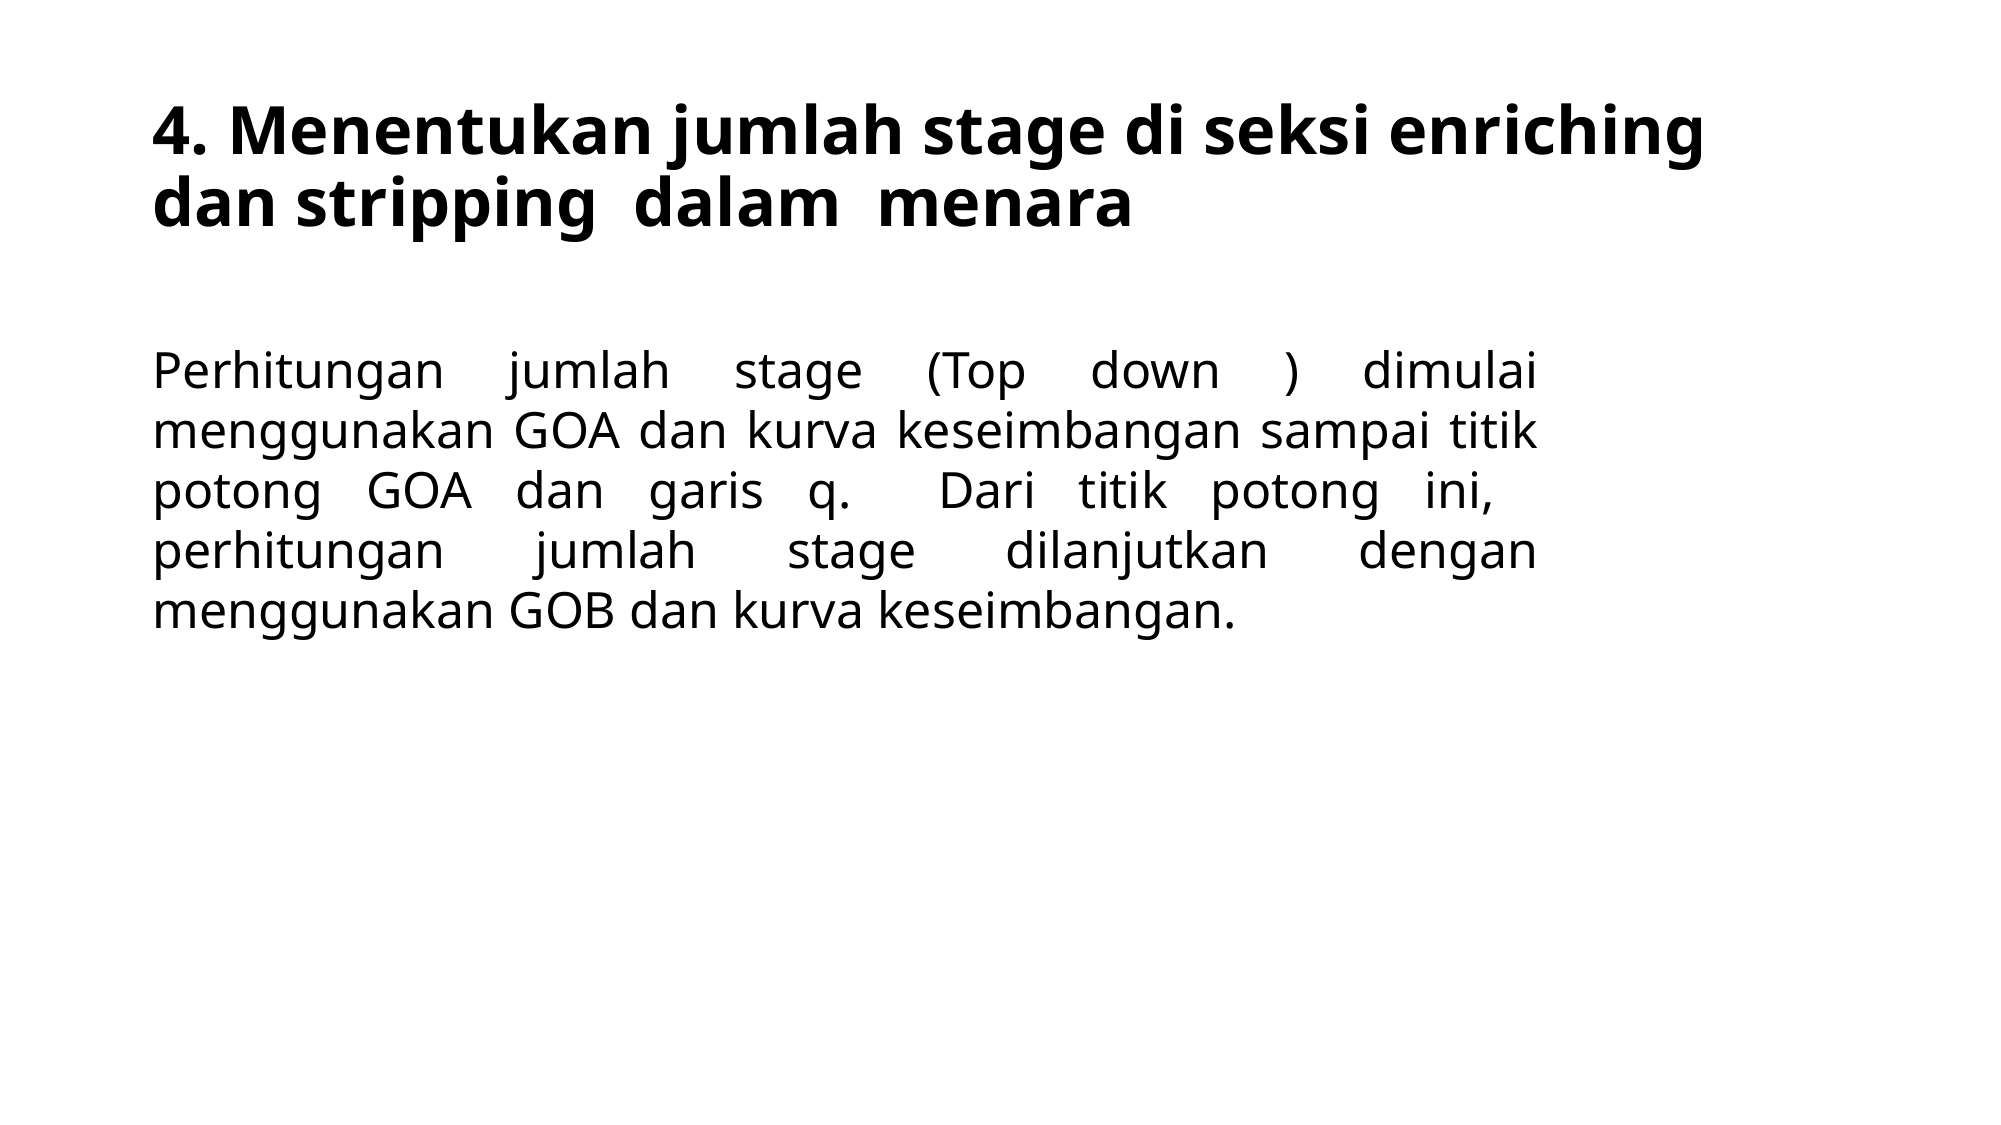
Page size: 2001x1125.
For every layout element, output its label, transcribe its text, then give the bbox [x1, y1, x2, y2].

title 4. Menentukan jumlah stage di seksi enriching dan stripping dalam menara [137, 59, 1863, 278]
list Perhitungan jumlah stage (Top down ) dimulai menggunakan GOA dan kurva keseimbangan sampai titik potong GOA dan garis q. Dari titik potong ini, perhitungan jumlah stage dilanjutkan dengan menggunakan GOB dan kurva keseimbangan. [137, 162, 1554, 815]
